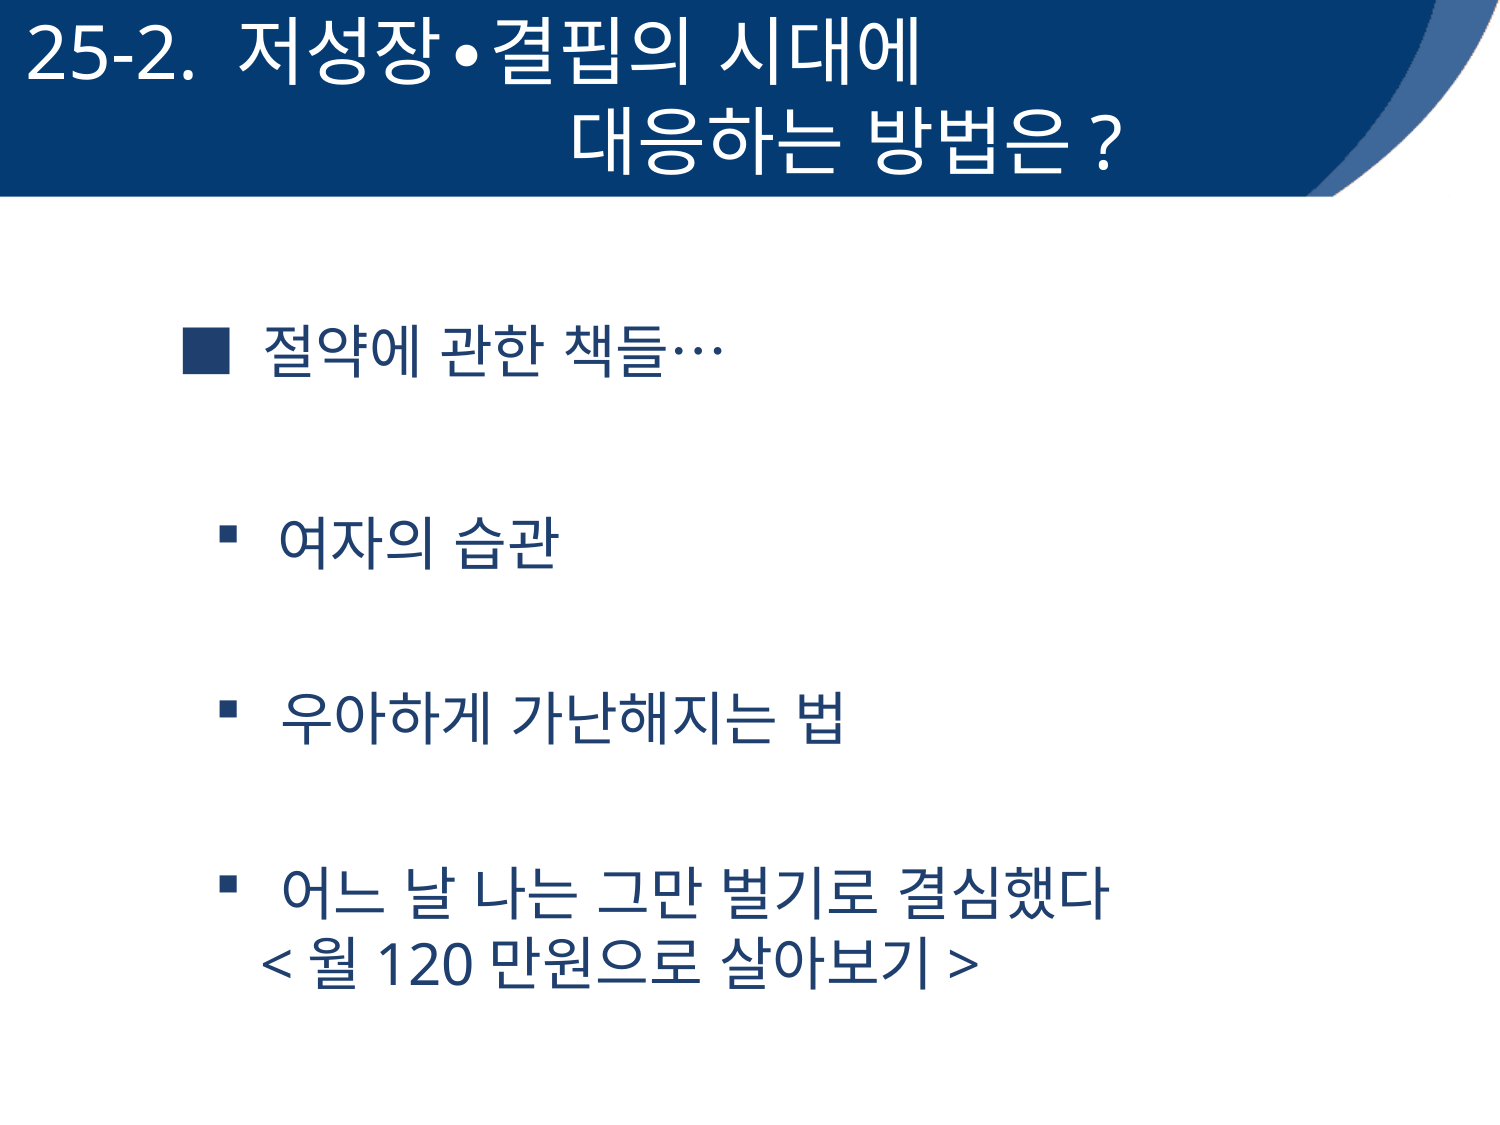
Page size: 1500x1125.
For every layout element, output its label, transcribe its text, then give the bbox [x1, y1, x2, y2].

text_box ■ 절약에 관한 책들… [162, 272, 1413, 393]
picture [0, 0, 1500, 1125]
text_box 여자의 습관 우아하게 가난해지는 법 어느 날 나는 그만 벌기로 결심했다 <월120만원으로 살아보기> [200, 394, 1450, 1005]
text_box 25-2. 저성장∙결핍의 시대에 대응하는 방법은? [10, 37, 1413, 152]
